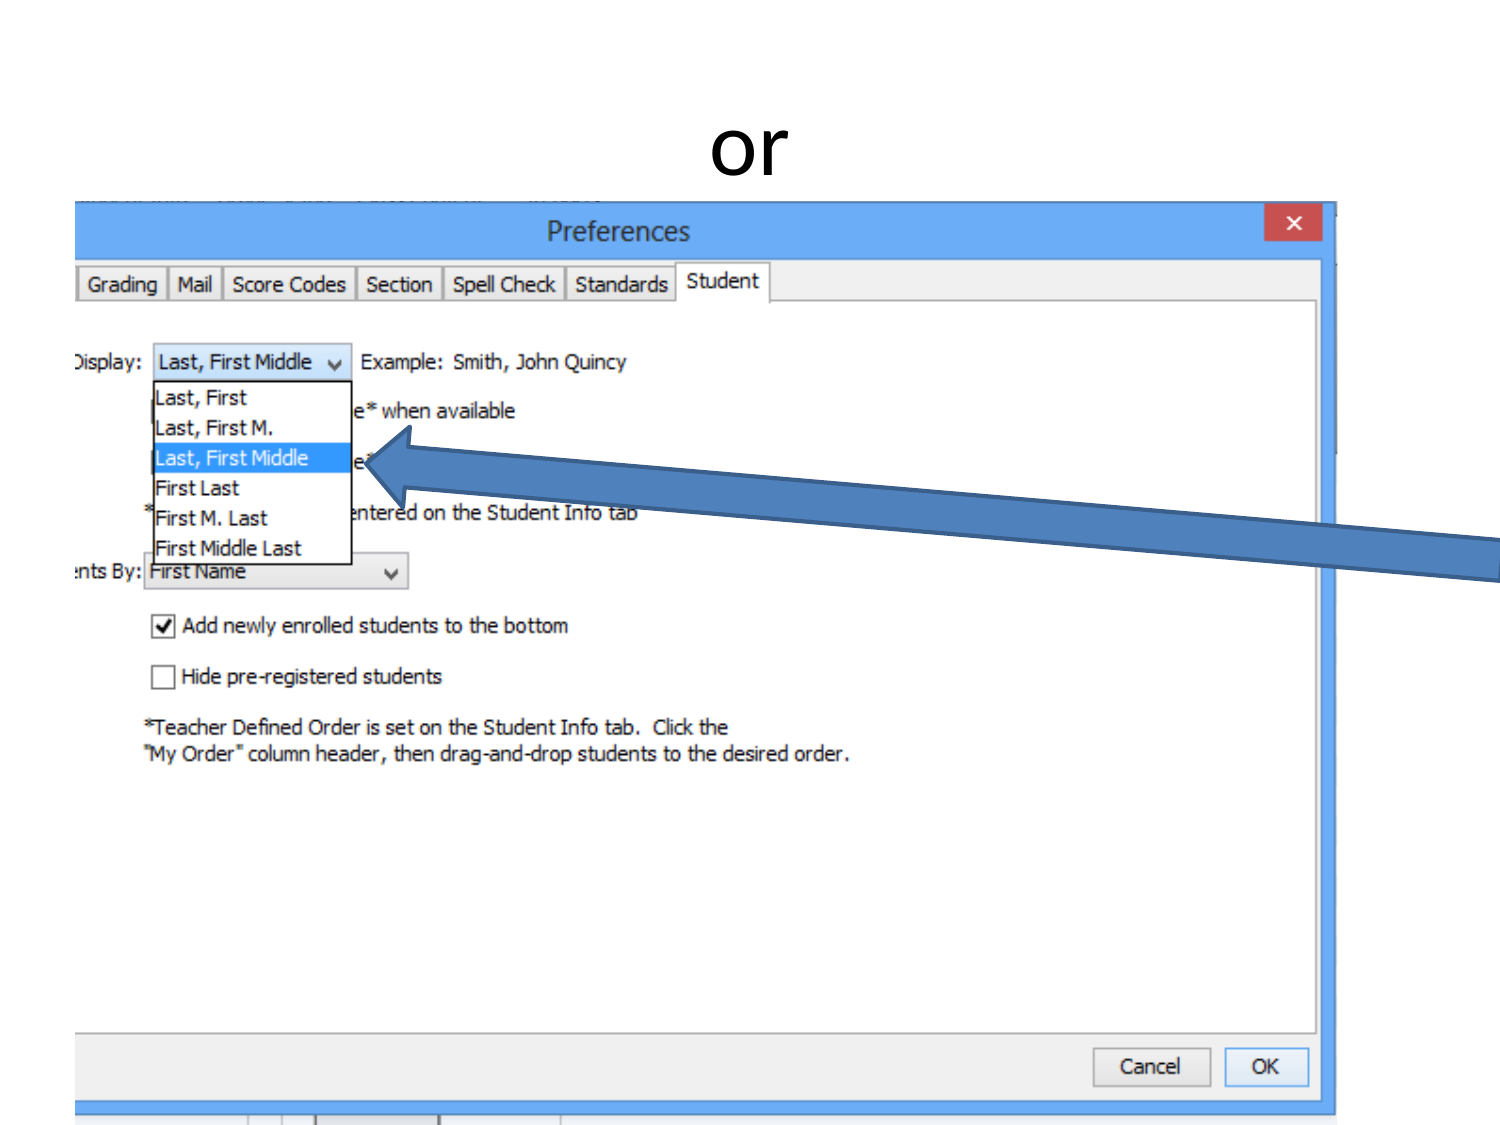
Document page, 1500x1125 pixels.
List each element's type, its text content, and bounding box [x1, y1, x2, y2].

picture [74, 200, 1338, 1125]
title or [75, 45, 1425, 233]
text_box [1341, 524, 1500, 583]
